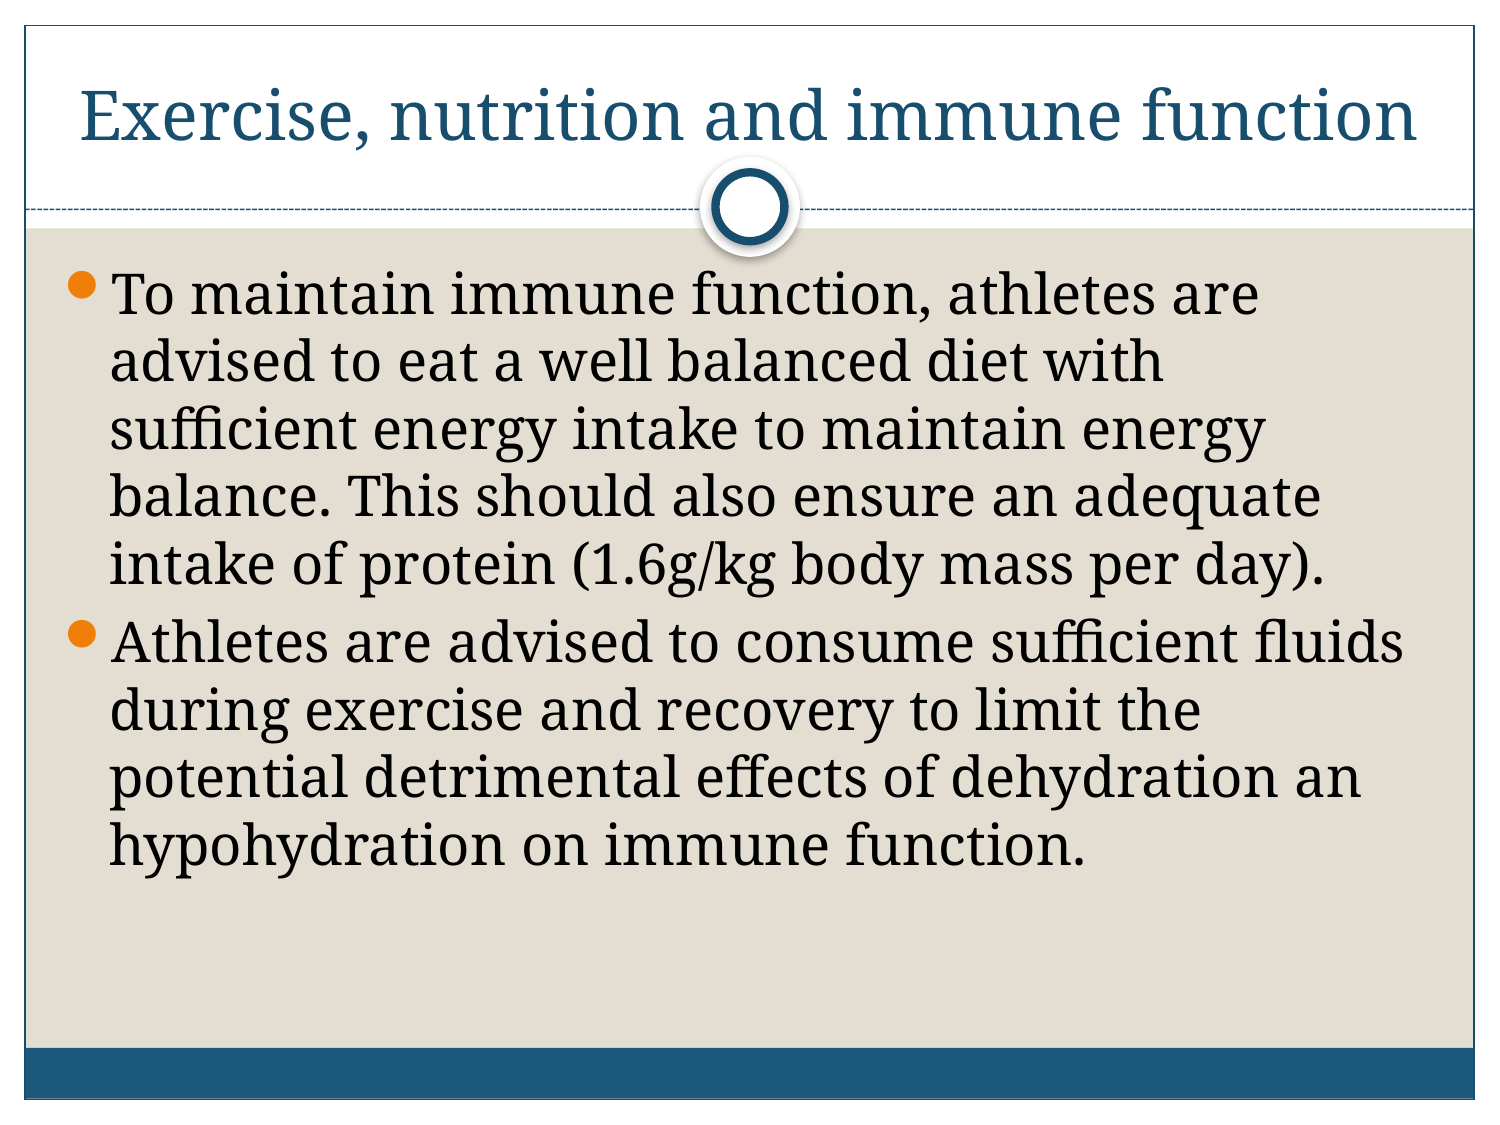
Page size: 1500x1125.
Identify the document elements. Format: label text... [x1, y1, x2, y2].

list To maintain immune function, athletes are advised to eat a well balanced diet with sufficient energy intake to maintain energy balance. This should also ensure an adequate intake of protein (1.6g/kg body mass per day). Athletes are advised to consume sufficient fluids during exercise and recovery to limit the potential detrimental effects of dehydration an hypohydration on immune function. [49, 250, 1445, 1001]
title Exercise, nutrition and immune function [49, 37, 1450, 162]
